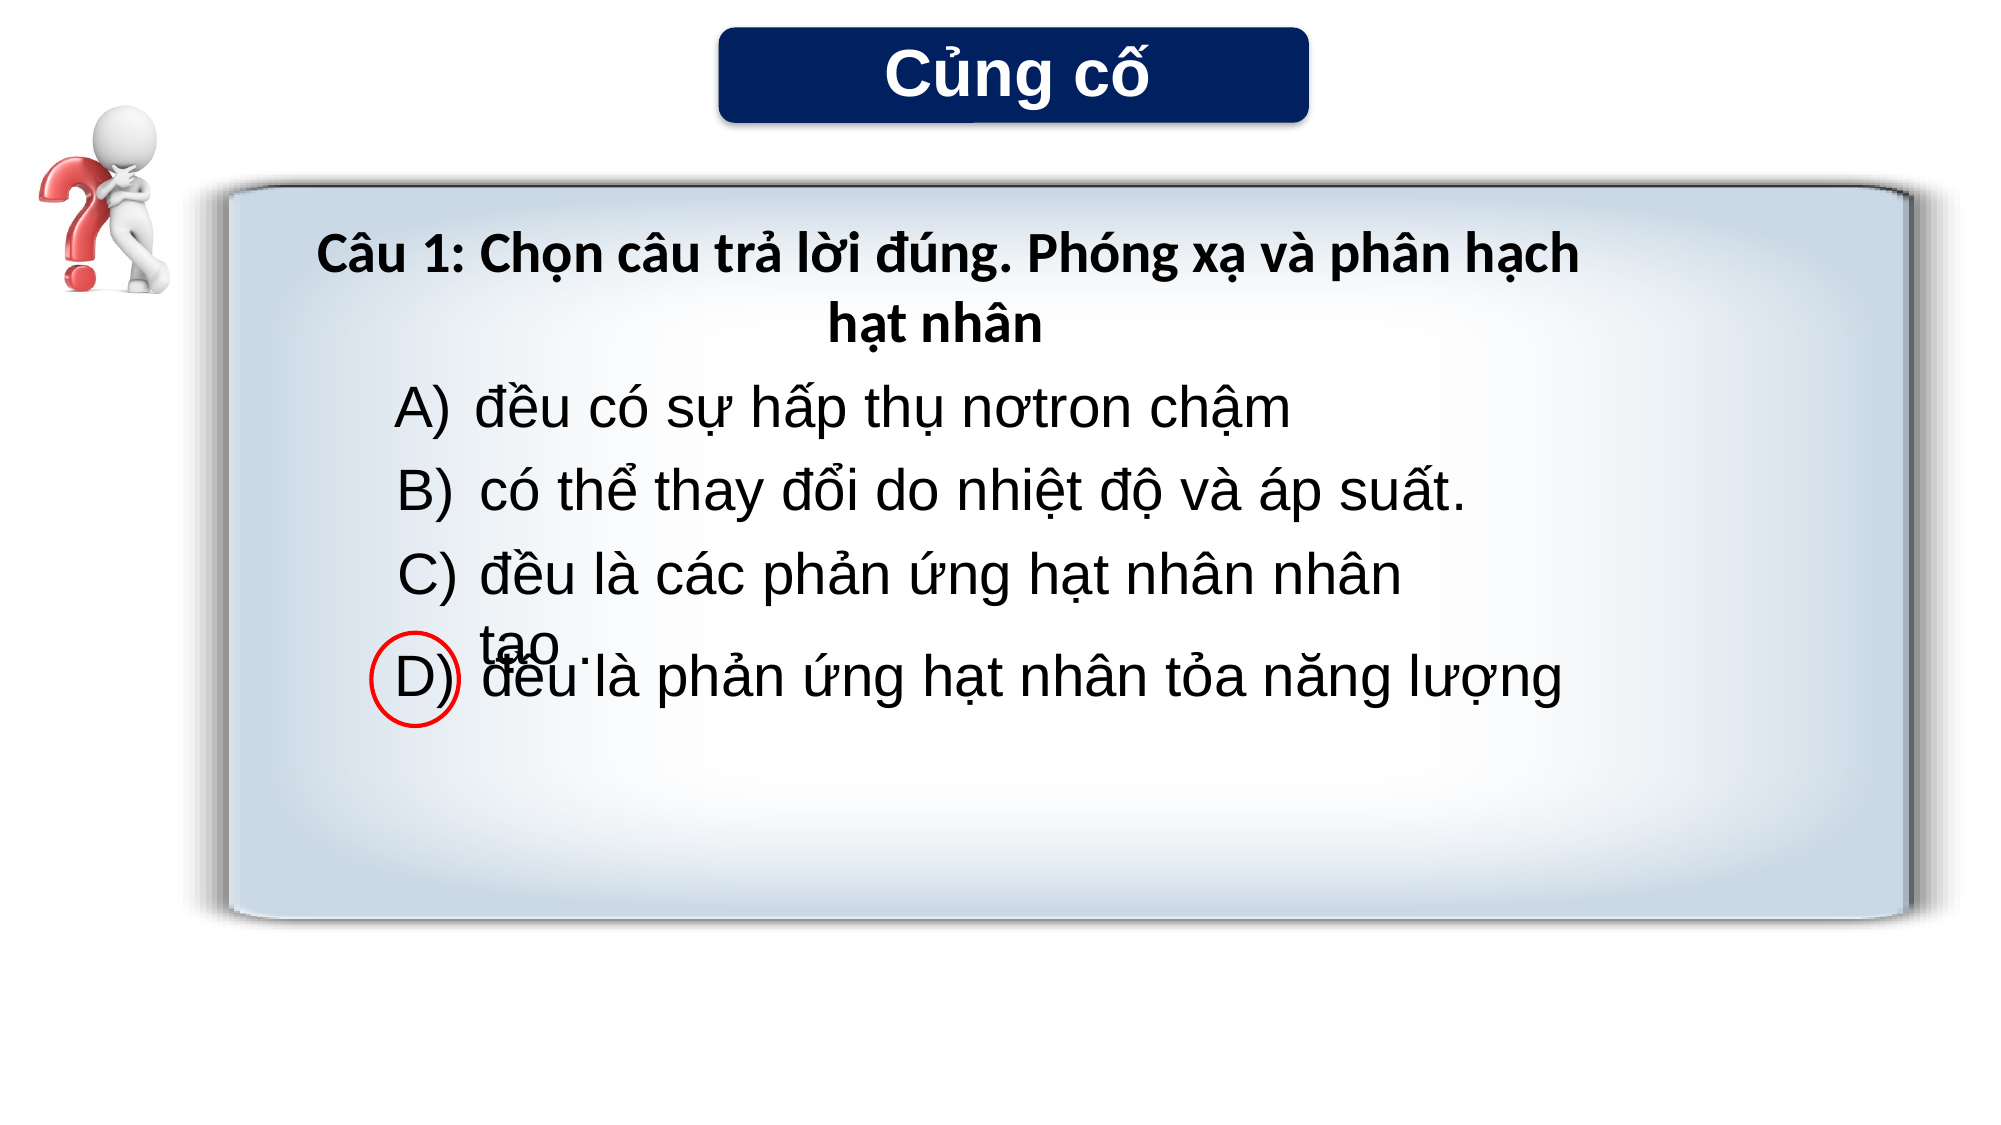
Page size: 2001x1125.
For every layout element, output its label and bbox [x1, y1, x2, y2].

text_box [396, 451, 1563, 563]
text_box [177, 171, 1967, 935]
text_box [397, 535, 1521, 636]
text_box [718, 27, 1310, 123]
text_box [393, 638, 1578, 768]
picture [33, 101, 174, 298]
text_box [393, 368, 1304, 420]
